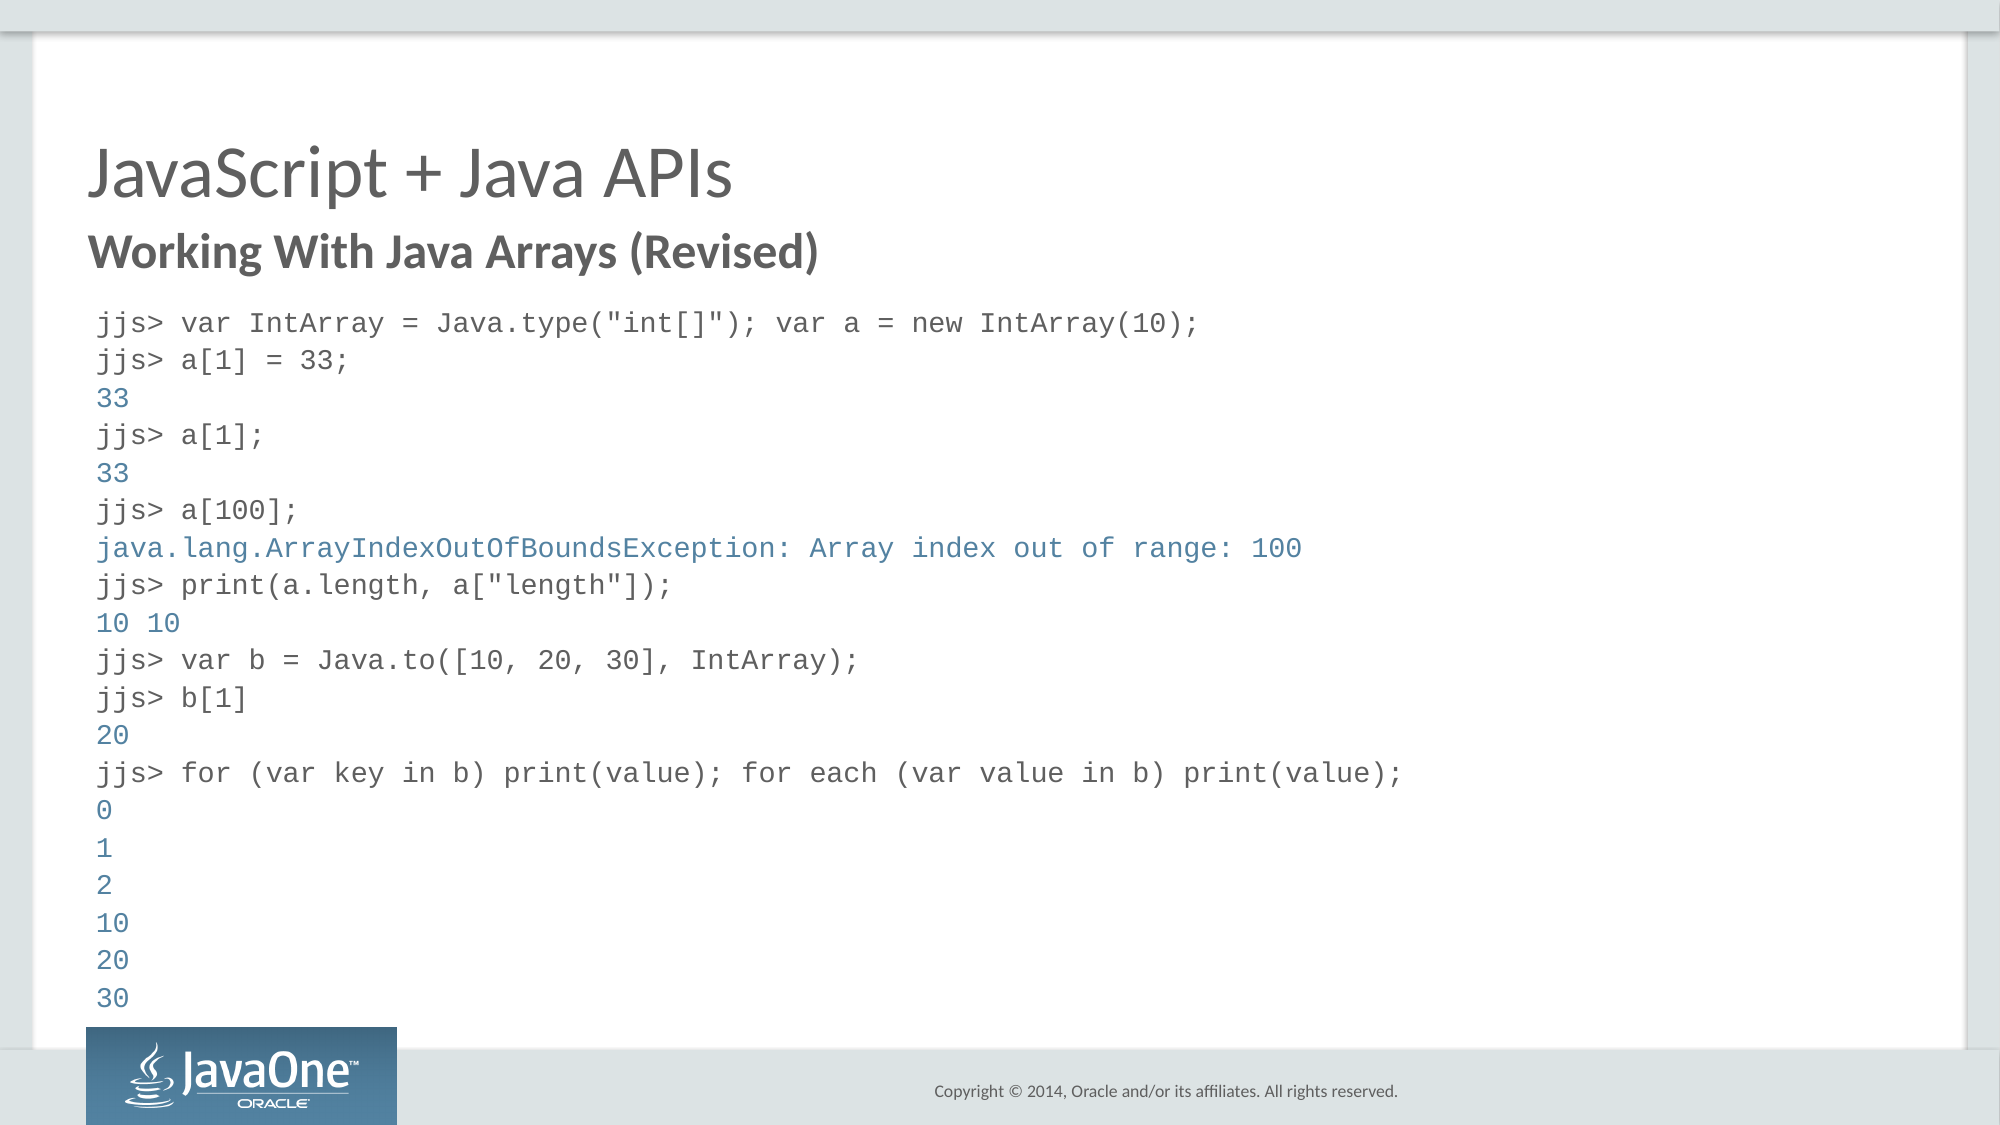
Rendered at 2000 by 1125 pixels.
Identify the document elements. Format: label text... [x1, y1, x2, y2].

picture [86, 1027, 397, 1125]
title JavaScript + Java APIs [87, 66, 1913, 213]
list jjs> var IntArray = Java.type("int[]"); var a = new IntArray(10); jjs> a[1] = 33; 33 jjs> a[1]; 33 jjs> a[100]; java.lang.ArrayIndexOutOfBoundsException: Array index out of range: 100 jjs> print(a.length, a["length"]); 10 10 jjs> var b = Java.to([10, 20, 30], IntArray); jjs> b[1] 20 jjs> for (var key in b) print(value); for each (var value in b) print(value); 0 1 2 10 20 30 [87, 300, 1913, 1018]
list Working With Java Arrays (Revised) [87, 225, 1913, 282]
